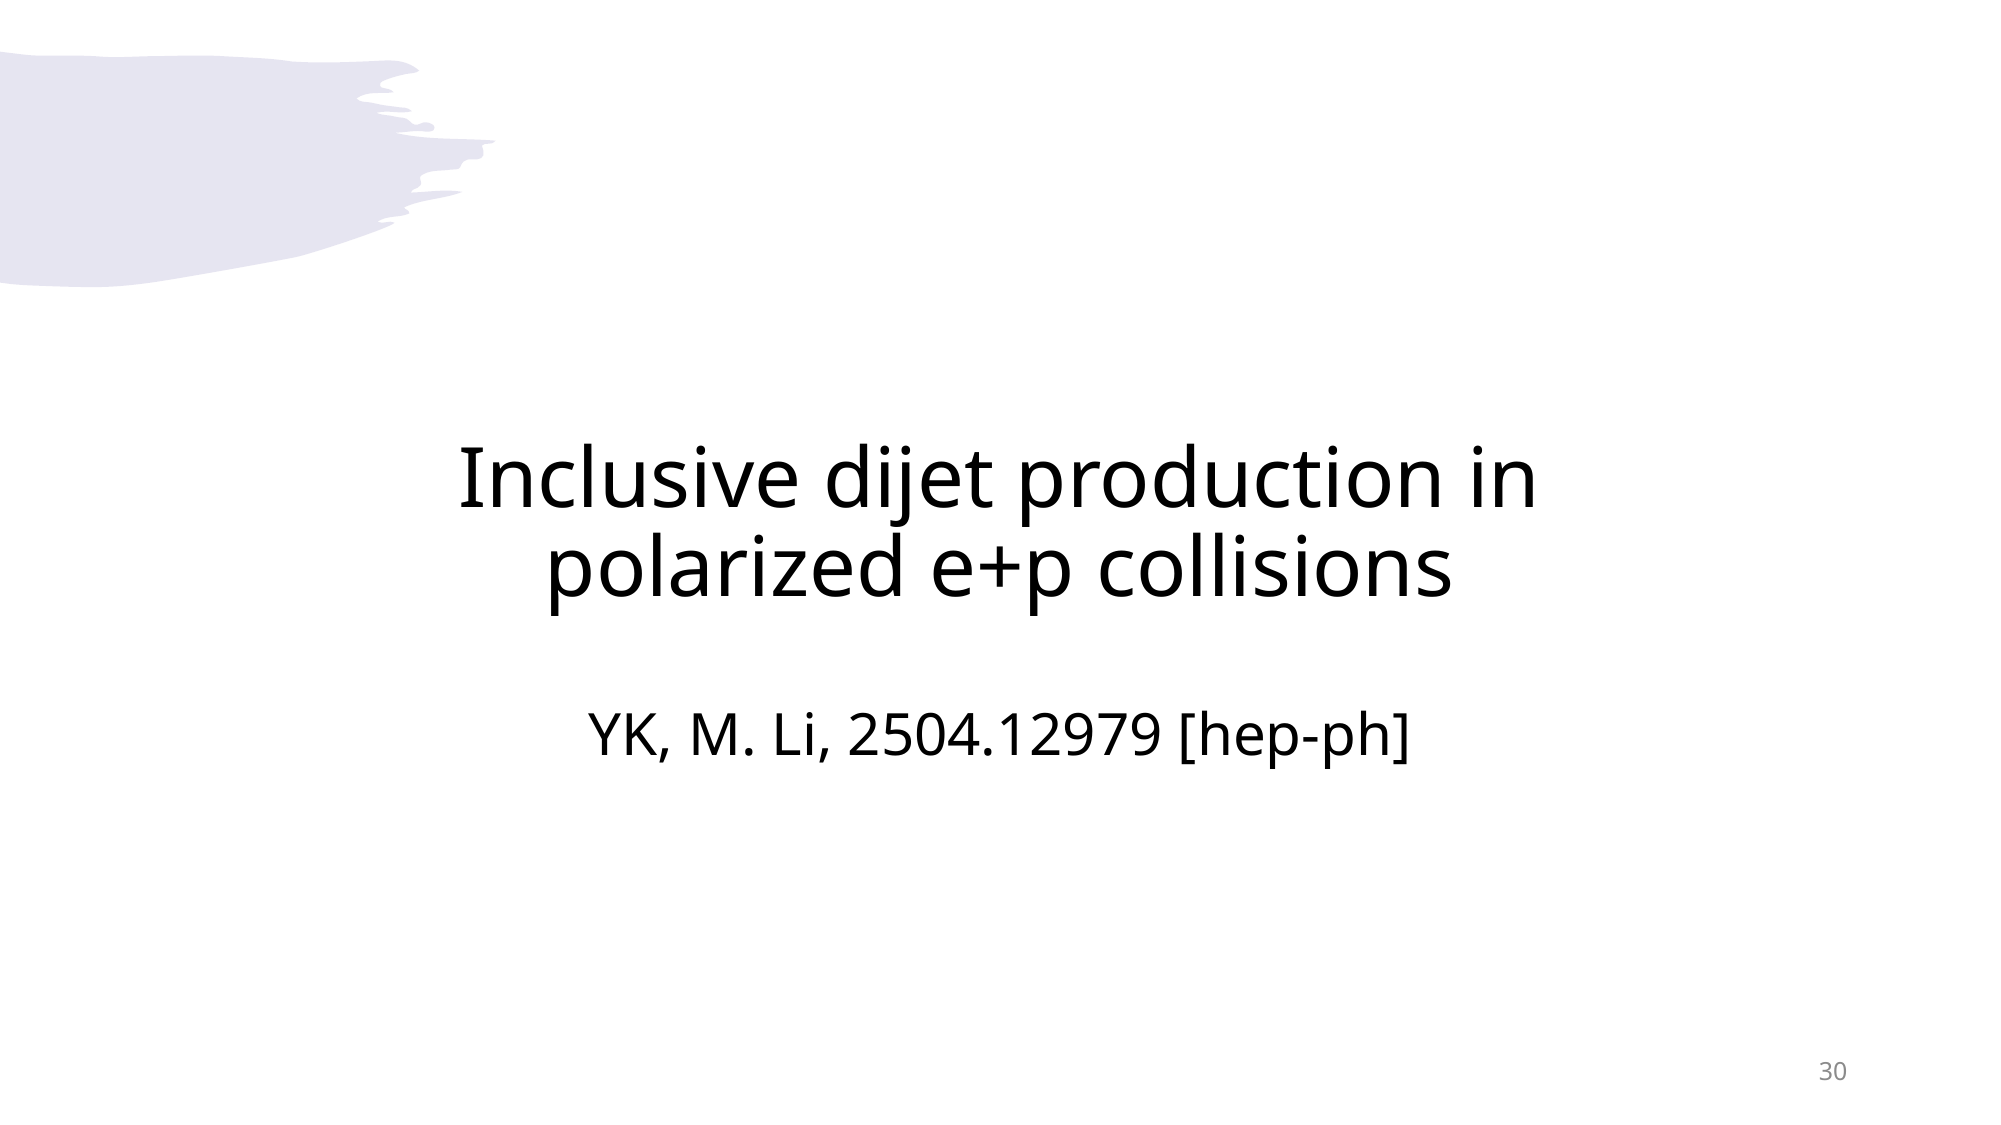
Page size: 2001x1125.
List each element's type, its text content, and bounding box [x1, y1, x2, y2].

slide_number 30 [1412, 1042, 1863, 1103]
title Inclusive dijet production in polarized e+p collisions YK, M. Li, 2504.12979 [hep-ph] [324, 366, 1675, 837]
